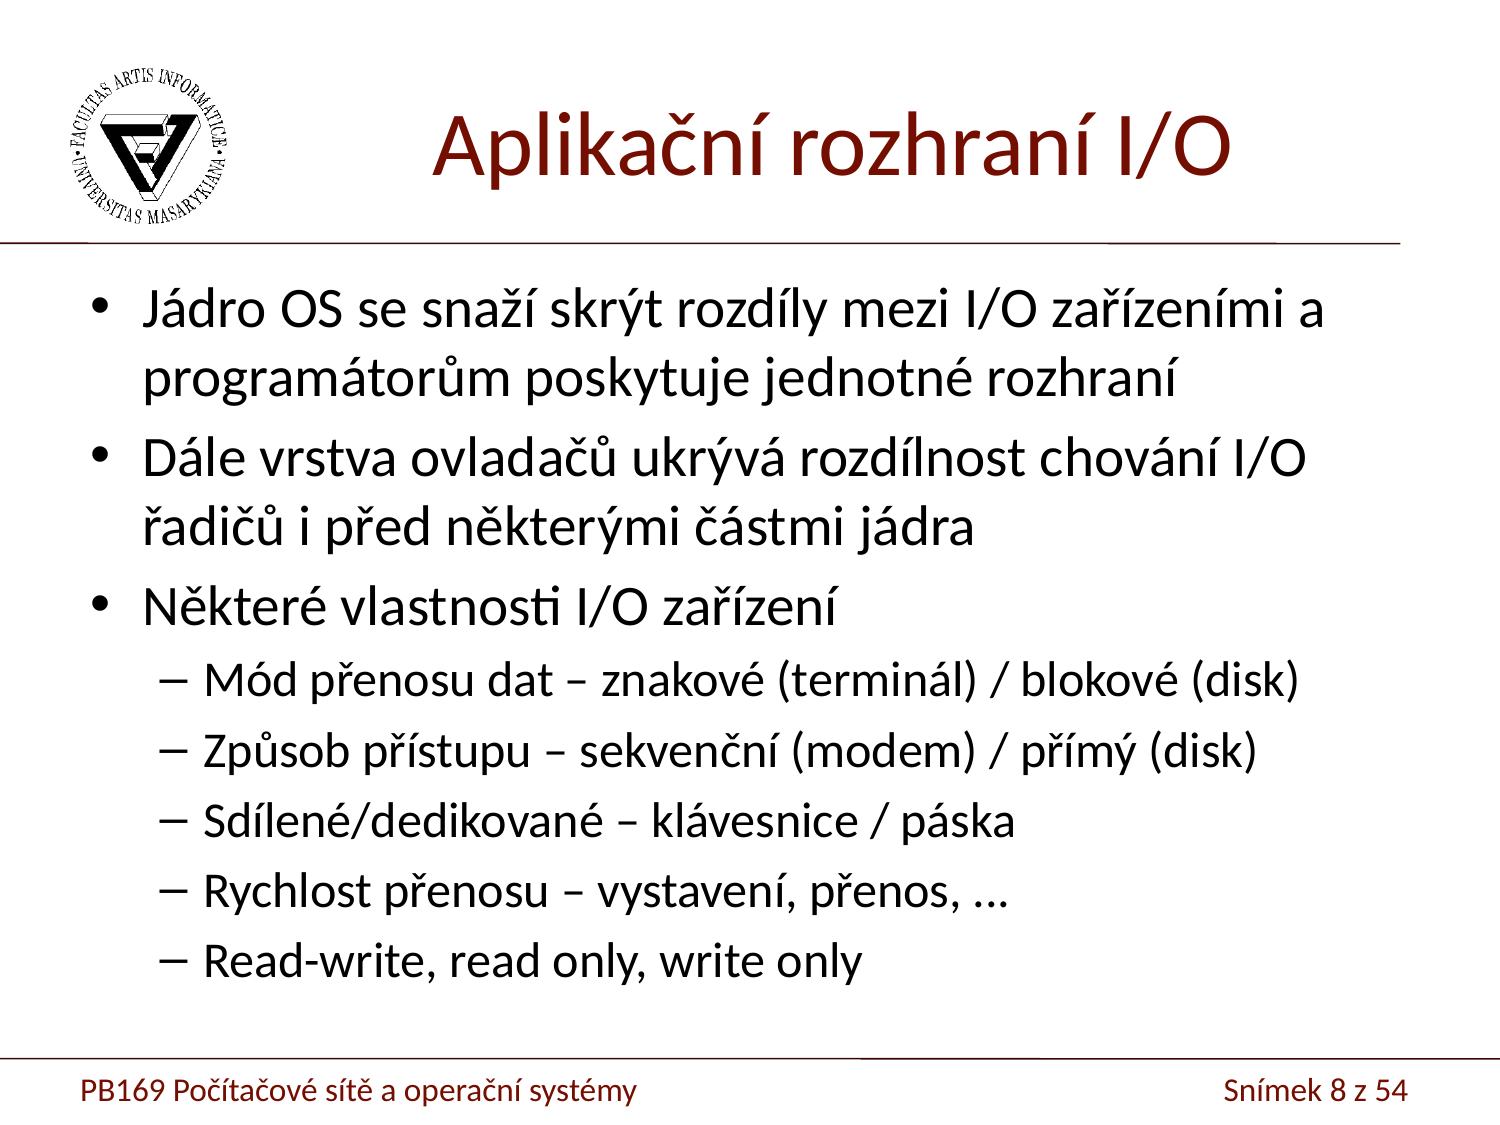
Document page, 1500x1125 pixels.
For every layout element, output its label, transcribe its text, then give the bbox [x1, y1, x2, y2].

list Jádro OS se snaží skrýt rozdíly mezi I/O zařízeními a programátorům poskytuje jednotné rozhraní Dále vrstva ovladačů ukrývá rozdílnost chování I/O řadičů i před některými částmi jádra Některé vlastnosti I/O zařízení Mód přenosu dat – znakové (terminál) / blokové (disk) Způsob přístupu – sekvenční (modem) / přímý (disk) Sdílené/dedikované – klávesnice / páska Rychlost přenosu – vystavení, přenos, ... Read-write, read only, write only [75, 262, 1425, 1005]
picture [70, 66, 231, 224]
title Aplikační rozhraní I/O [242, 45, 1425, 233]
